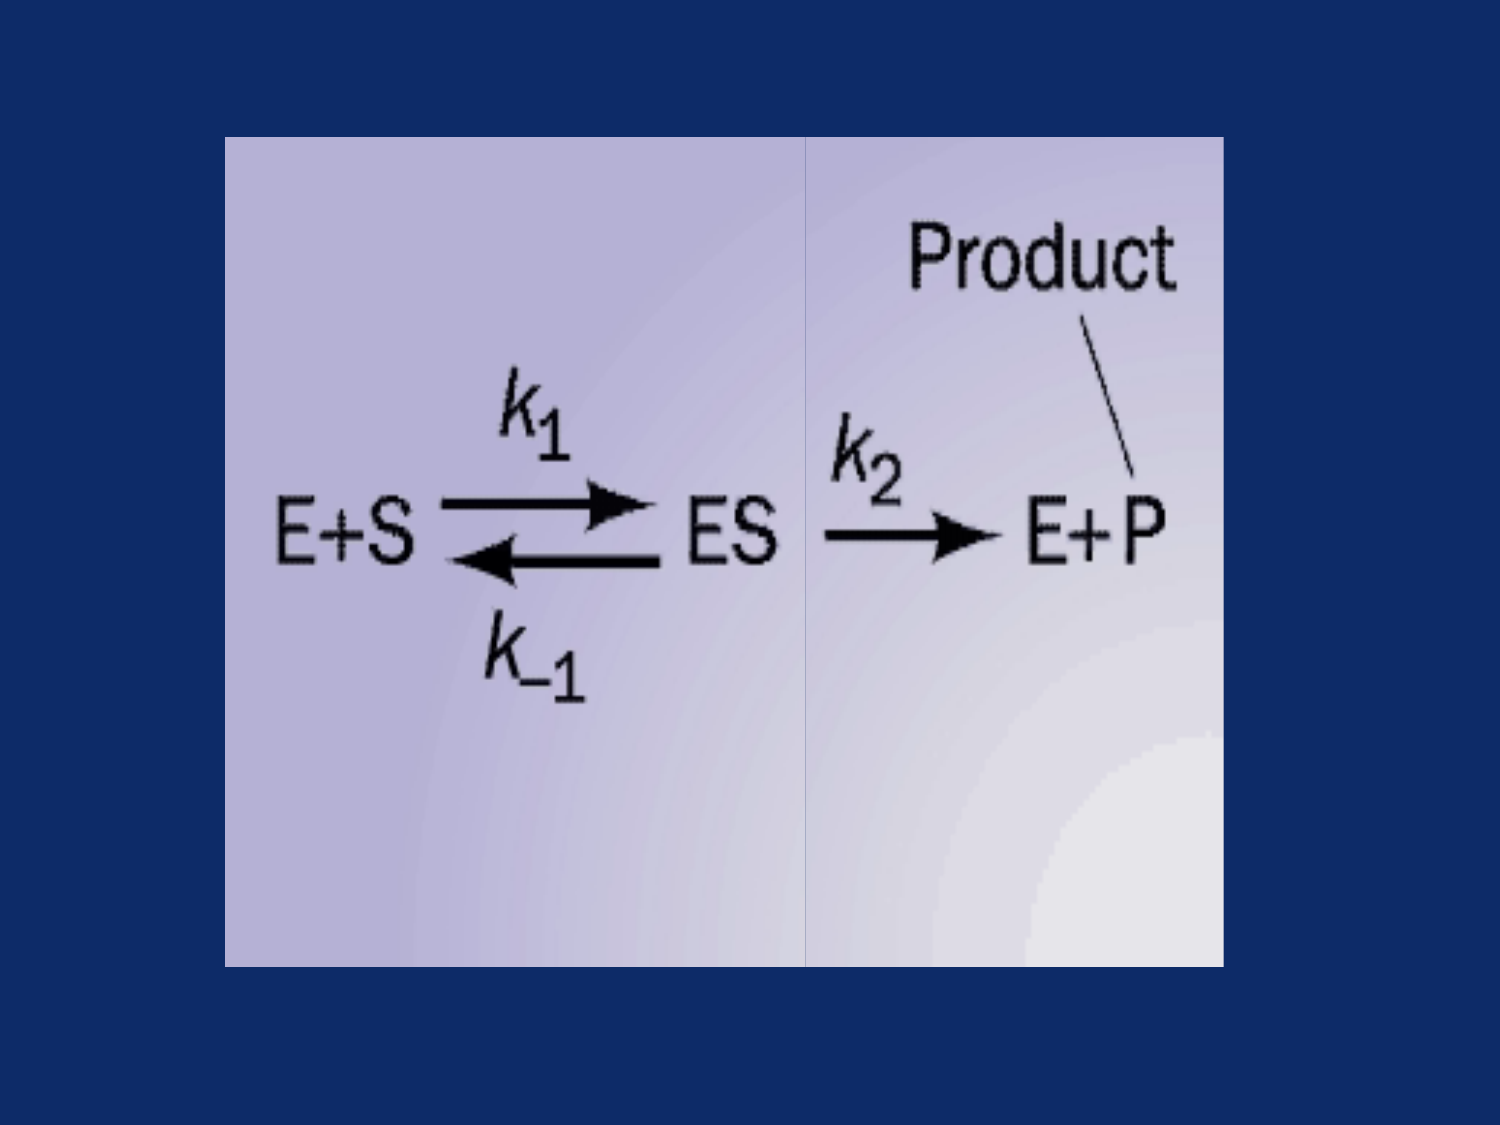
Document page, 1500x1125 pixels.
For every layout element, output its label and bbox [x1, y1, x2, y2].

text_box [224, 137, 1224, 967]
